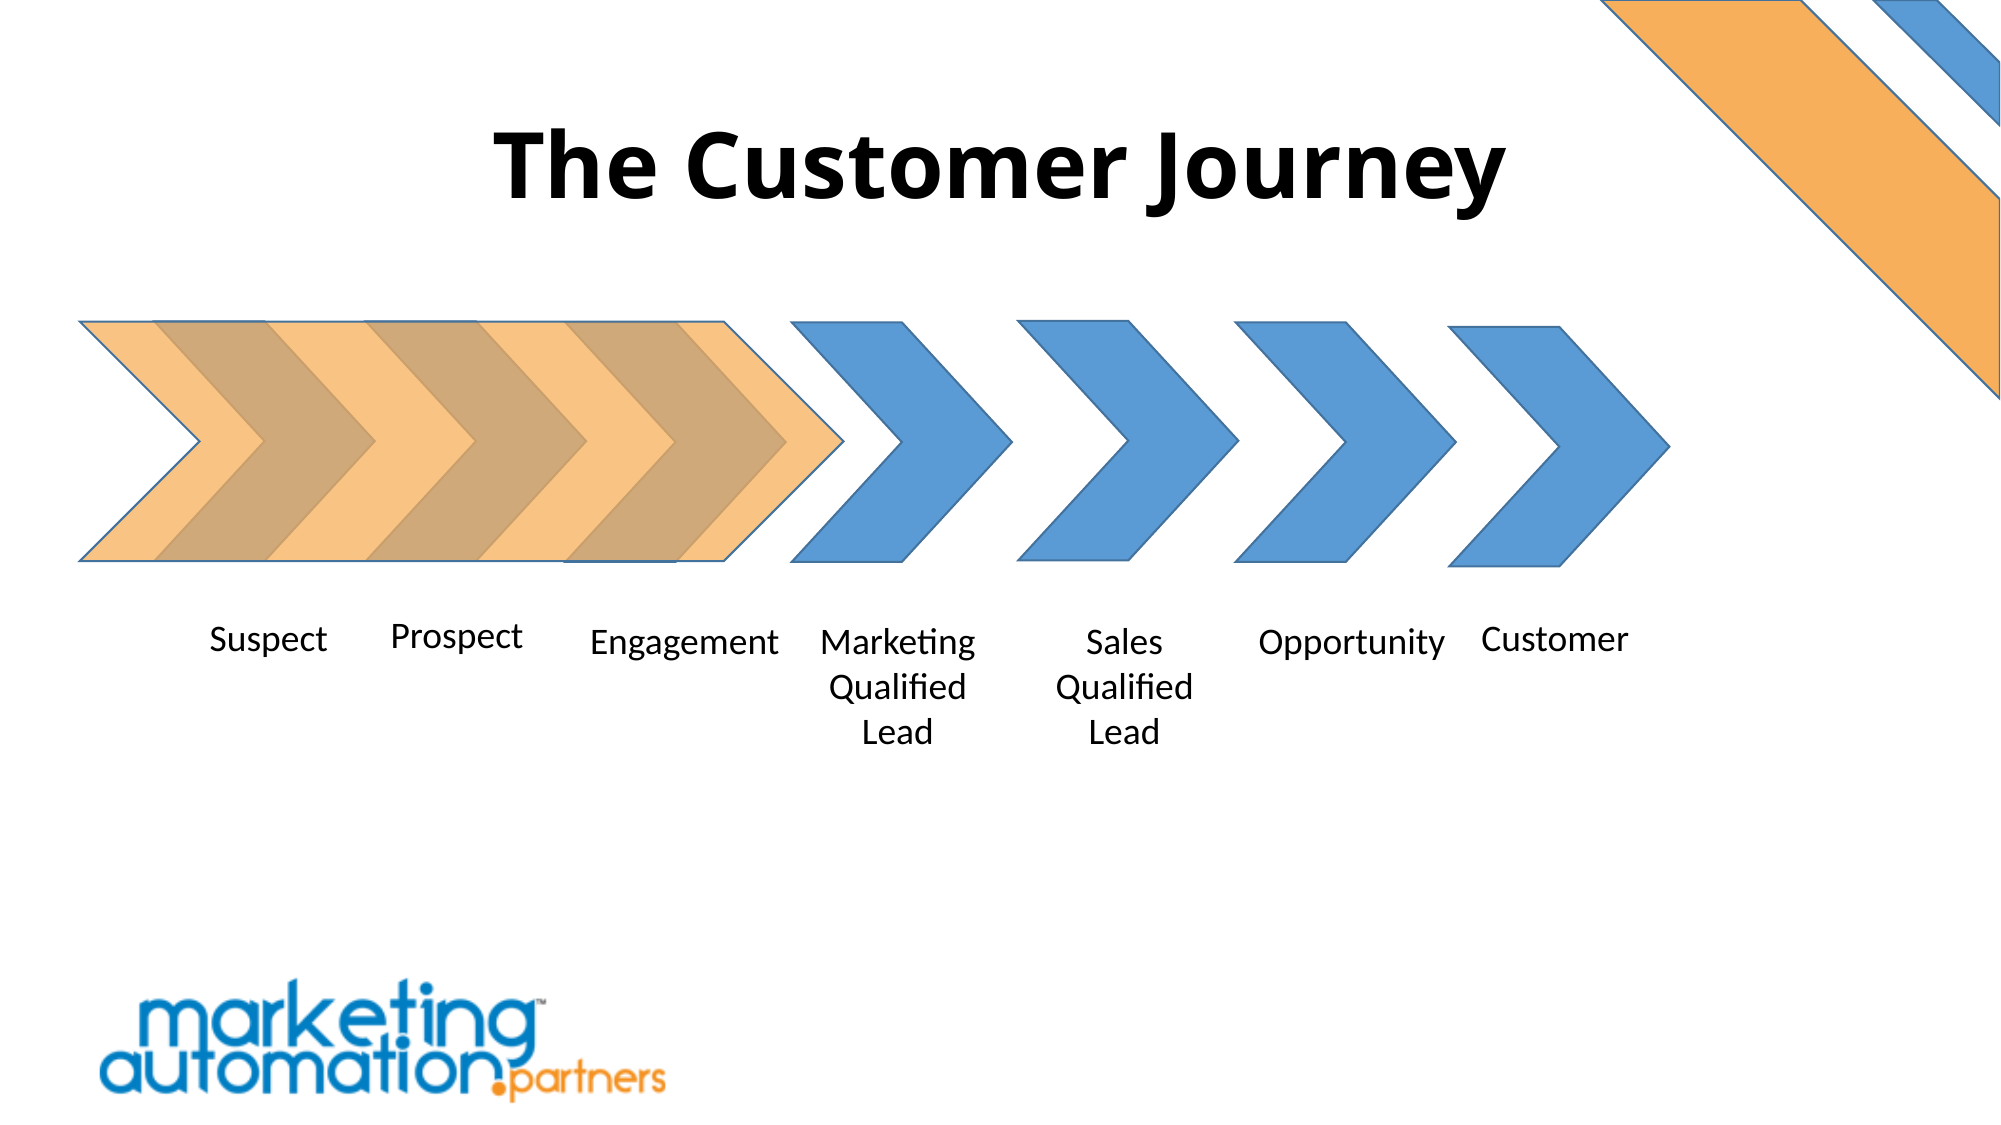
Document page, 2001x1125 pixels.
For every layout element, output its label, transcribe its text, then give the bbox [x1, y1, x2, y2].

title The Customer Journey [137, 59, 1863, 278]
picture [98, 962, 668, 1125]
text_box Customer [1463, 606, 1648, 667]
text_box [789, 321, 1014, 563]
text_box Sales Qualified Lead [1011, 609, 1238, 805]
text_box [1446, 325, 1671, 568]
text_box [1015, 319, 1240, 562]
text_box Engagement [572, 609, 783, 670]
text_box Marketing Qualified Lead [783, 609, 1011, 805]
text_box [1233, 321, 1458, 563]
text_box Opportunity [1242, 609, 1462, 670]
text_box [77, 320, 846, 563]
text_box Suspect [165, 606, 372, 667]
text_box Prospect [353, 603, 561, 664]
